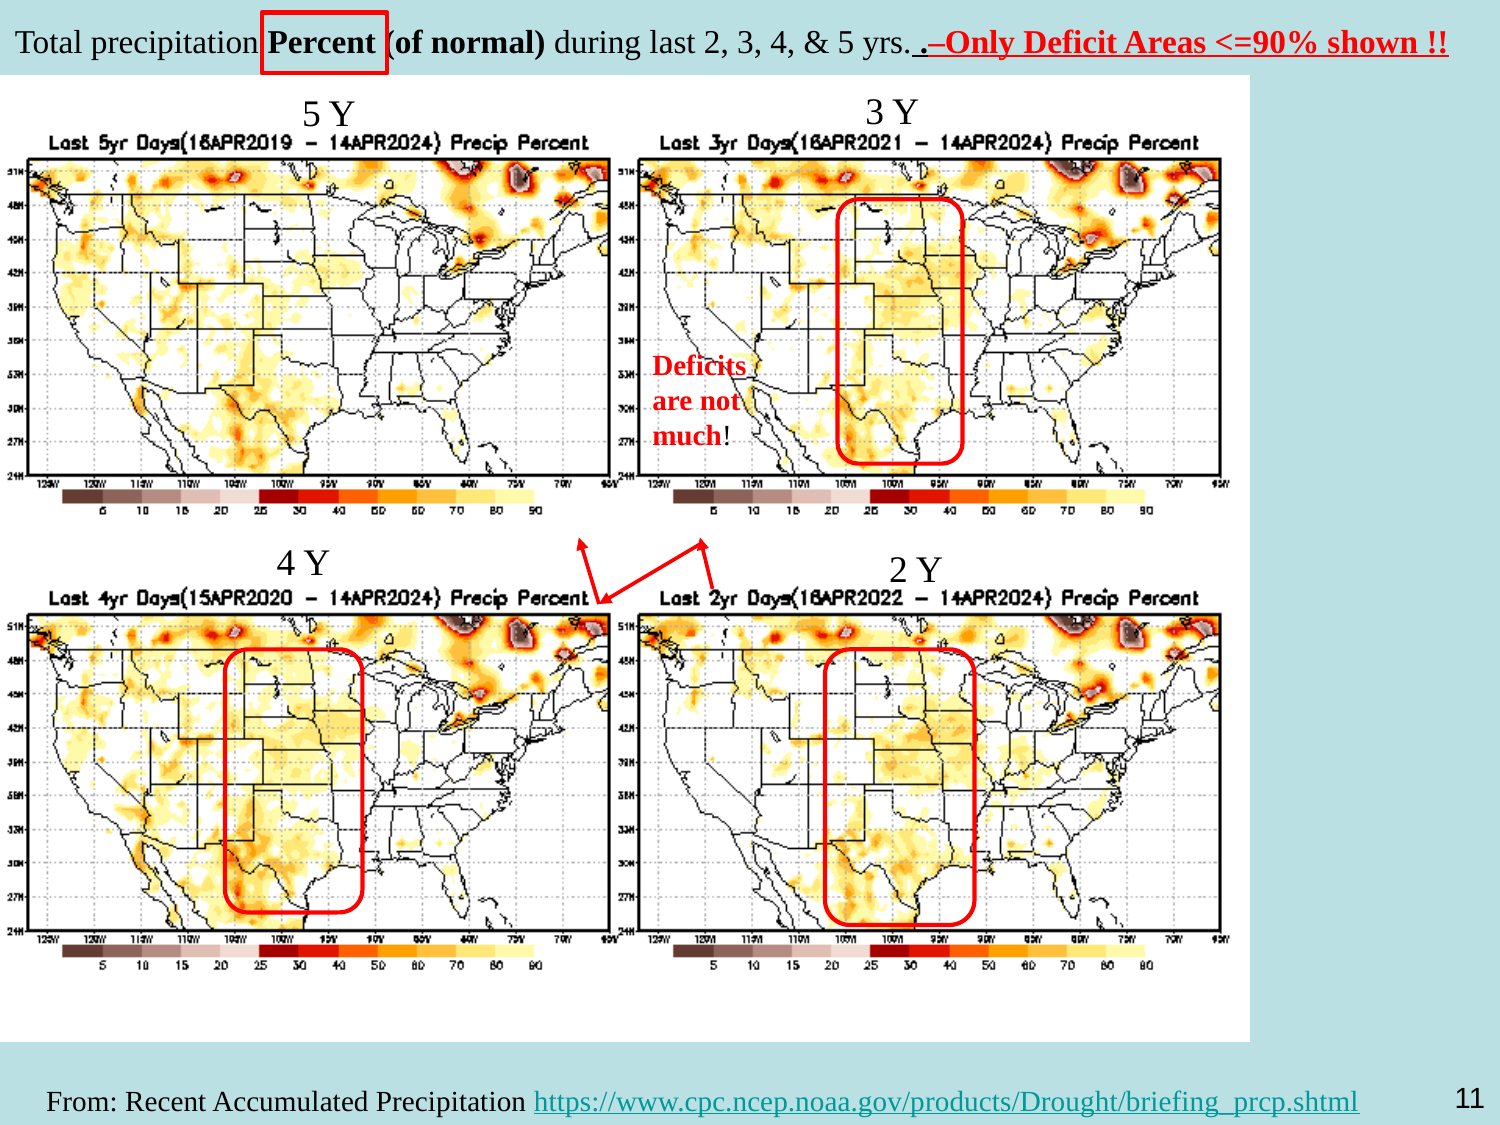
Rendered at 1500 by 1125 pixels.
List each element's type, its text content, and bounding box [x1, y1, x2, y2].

text_box Total precipitation Percent (of normal) during last 2, 3, 4, & 5 yrs. .–Only Deficit Areas <=90% shown !! [389, 12, 1488, 68]
text_box Total precipitation Percent (of normal) during last 2, 3, 4, & 5 yrs. .–Only Deficit Areas <=90% shown !! [0, 12, 260, 68]
text_box [260, 10, 389, 74]
text_box From: Recent Accumulated Precipitation https://www.cpc.ncep.noaa.gov/products/Drought/briefing_prcp.shtml [31, 1074, 1382, 1125]
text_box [578, 537, 713, 605]
picture [0, 75, 1250, 1042]
slide_number 11 [1424, 1071, 1500, 1125]
